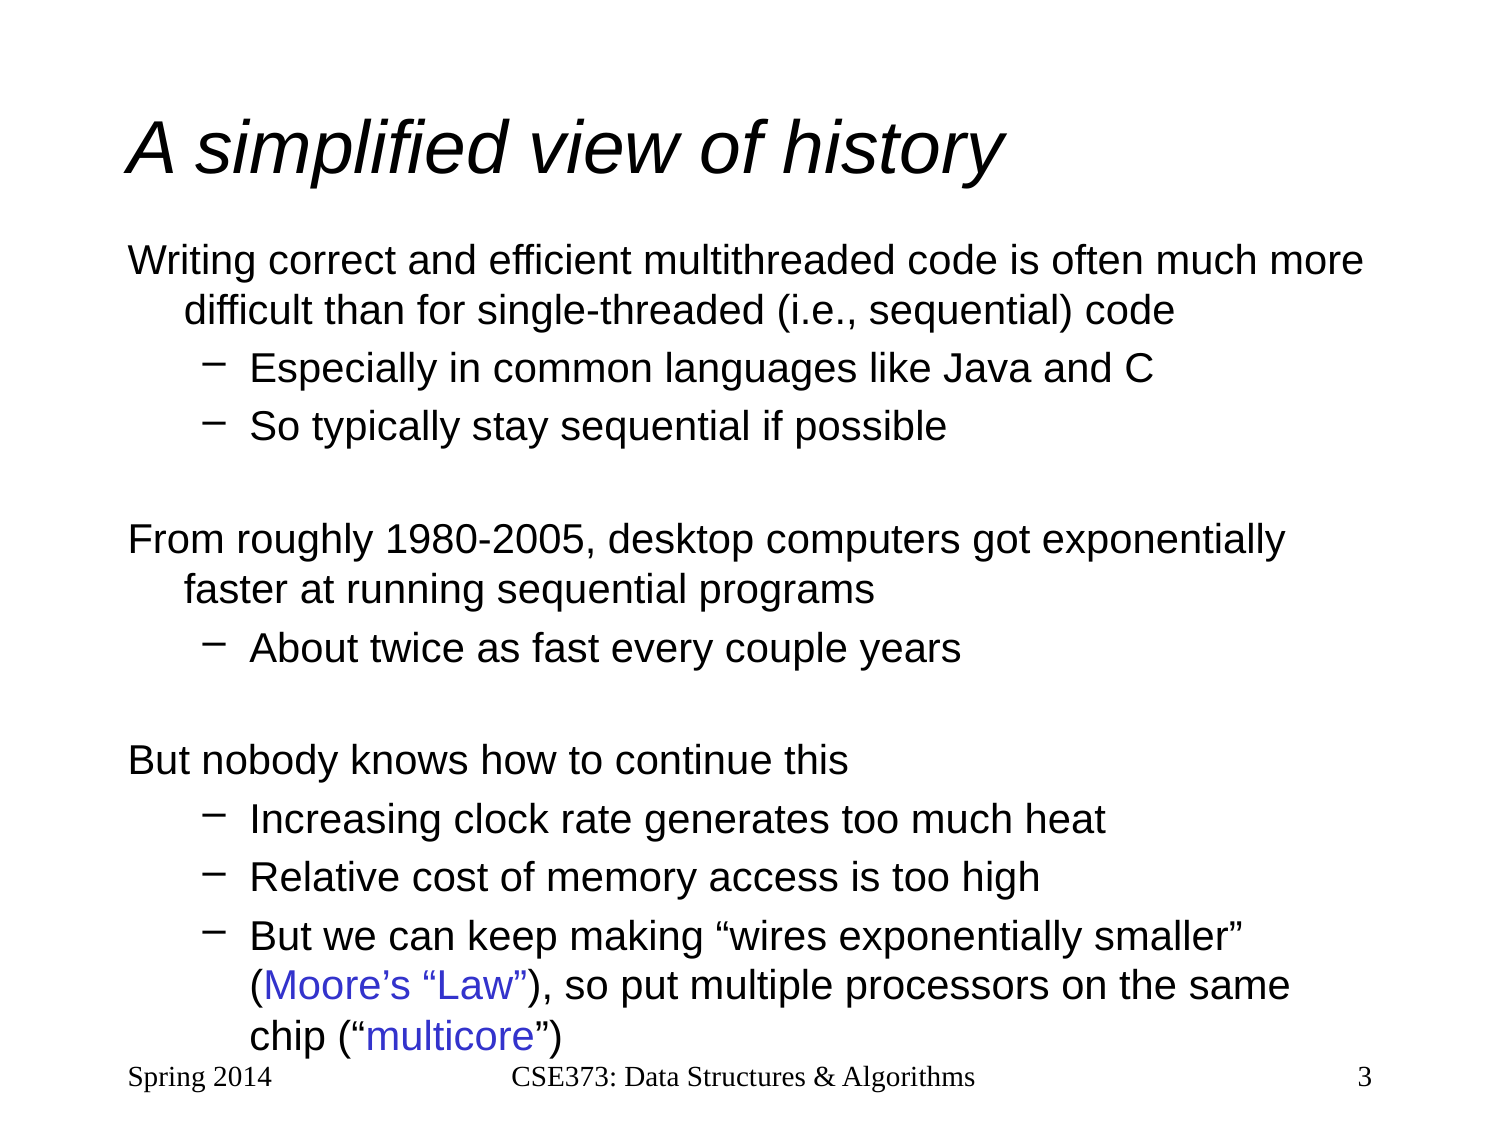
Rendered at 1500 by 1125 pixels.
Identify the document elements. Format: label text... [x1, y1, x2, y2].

title A simplified view of history [112, 49, 1388, 224]
slide_number Spring 2014 [112, 1049, 426, 1125]
slide_number 3 [1076, 1049, 1388, 1125]
footer CSE373: Data Structures & Algorithms [426, 1049, 1076, 1125]
list Writing correct and efficient multithreaded code is often much more difficult than for single-threaded (i.e., sequential) code Especially in common languages like Java and C So typically stay sequential if possible From roughly 1980-2005, desktop computers got exponentially faster at running sequential programs About twice as fast every couple years But nobody knows how to continue this Increasing clock rate generates too much heat Relative cost of memory access is too high But we can keep making “wires exponentially smaller” (Moore’s “Law”), so put multiple processors on the same chip (“multicore”) [112, 224, 1388, 1049]
